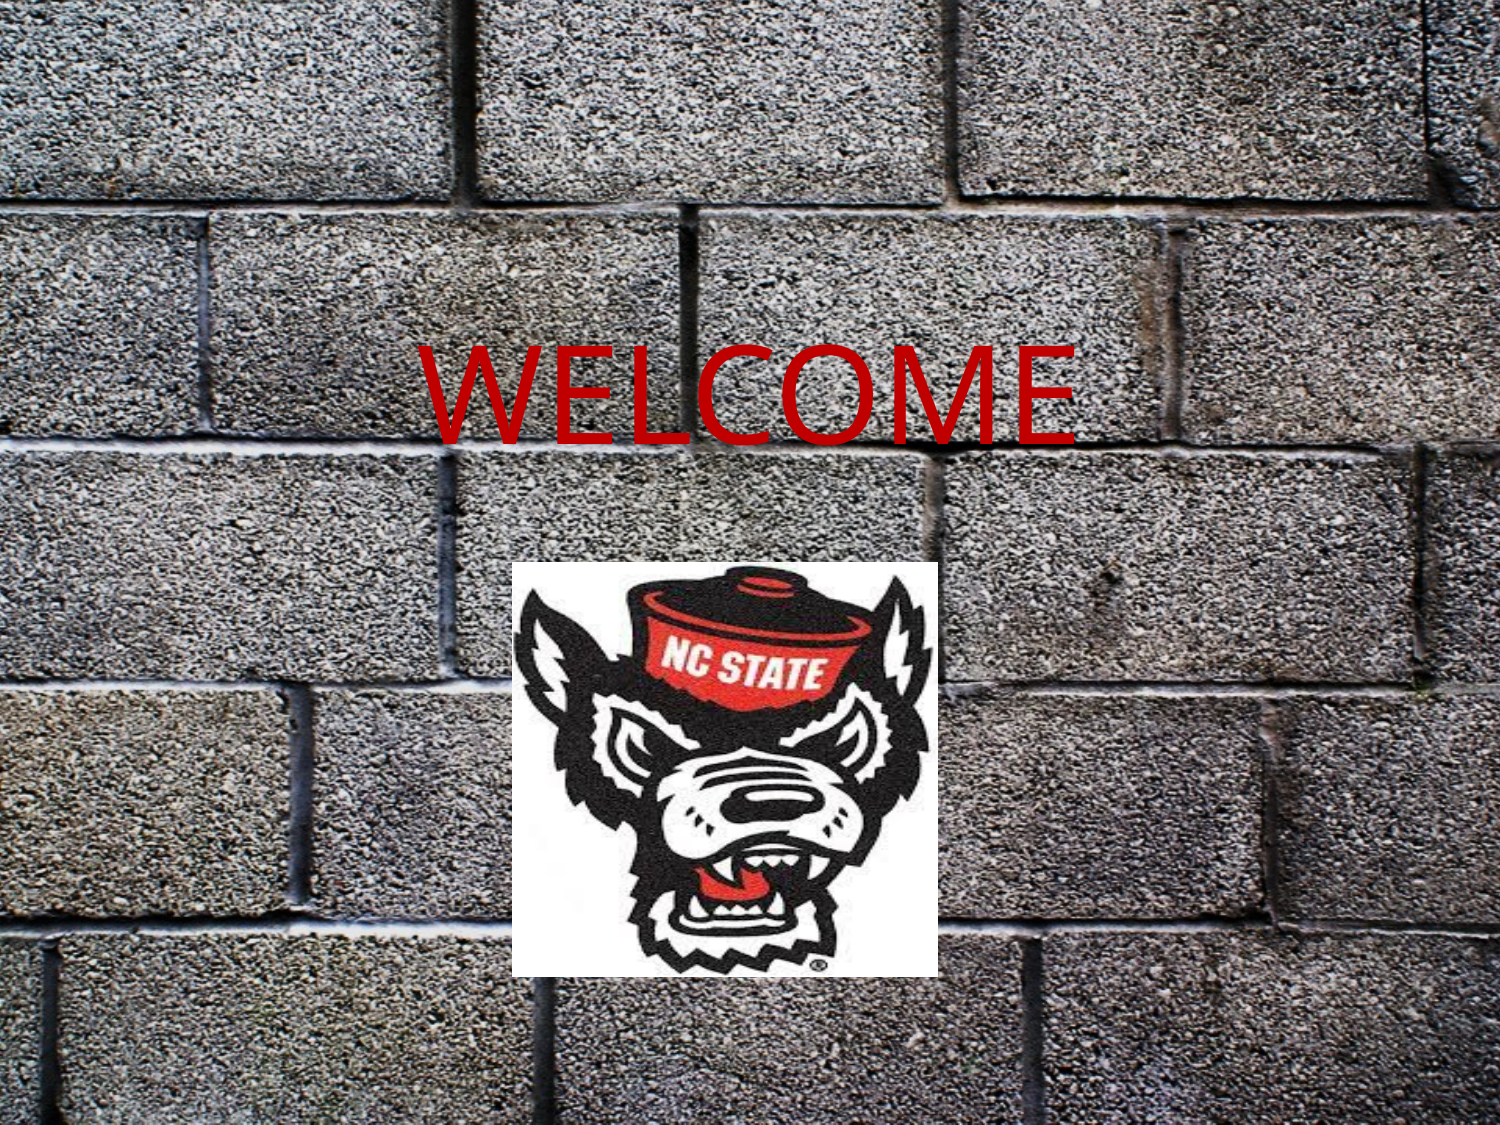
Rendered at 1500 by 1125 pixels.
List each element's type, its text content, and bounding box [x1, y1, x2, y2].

text_box WELCOME [18, 299, 1482, 938]
picture [0, 0, 1500, 1125]
